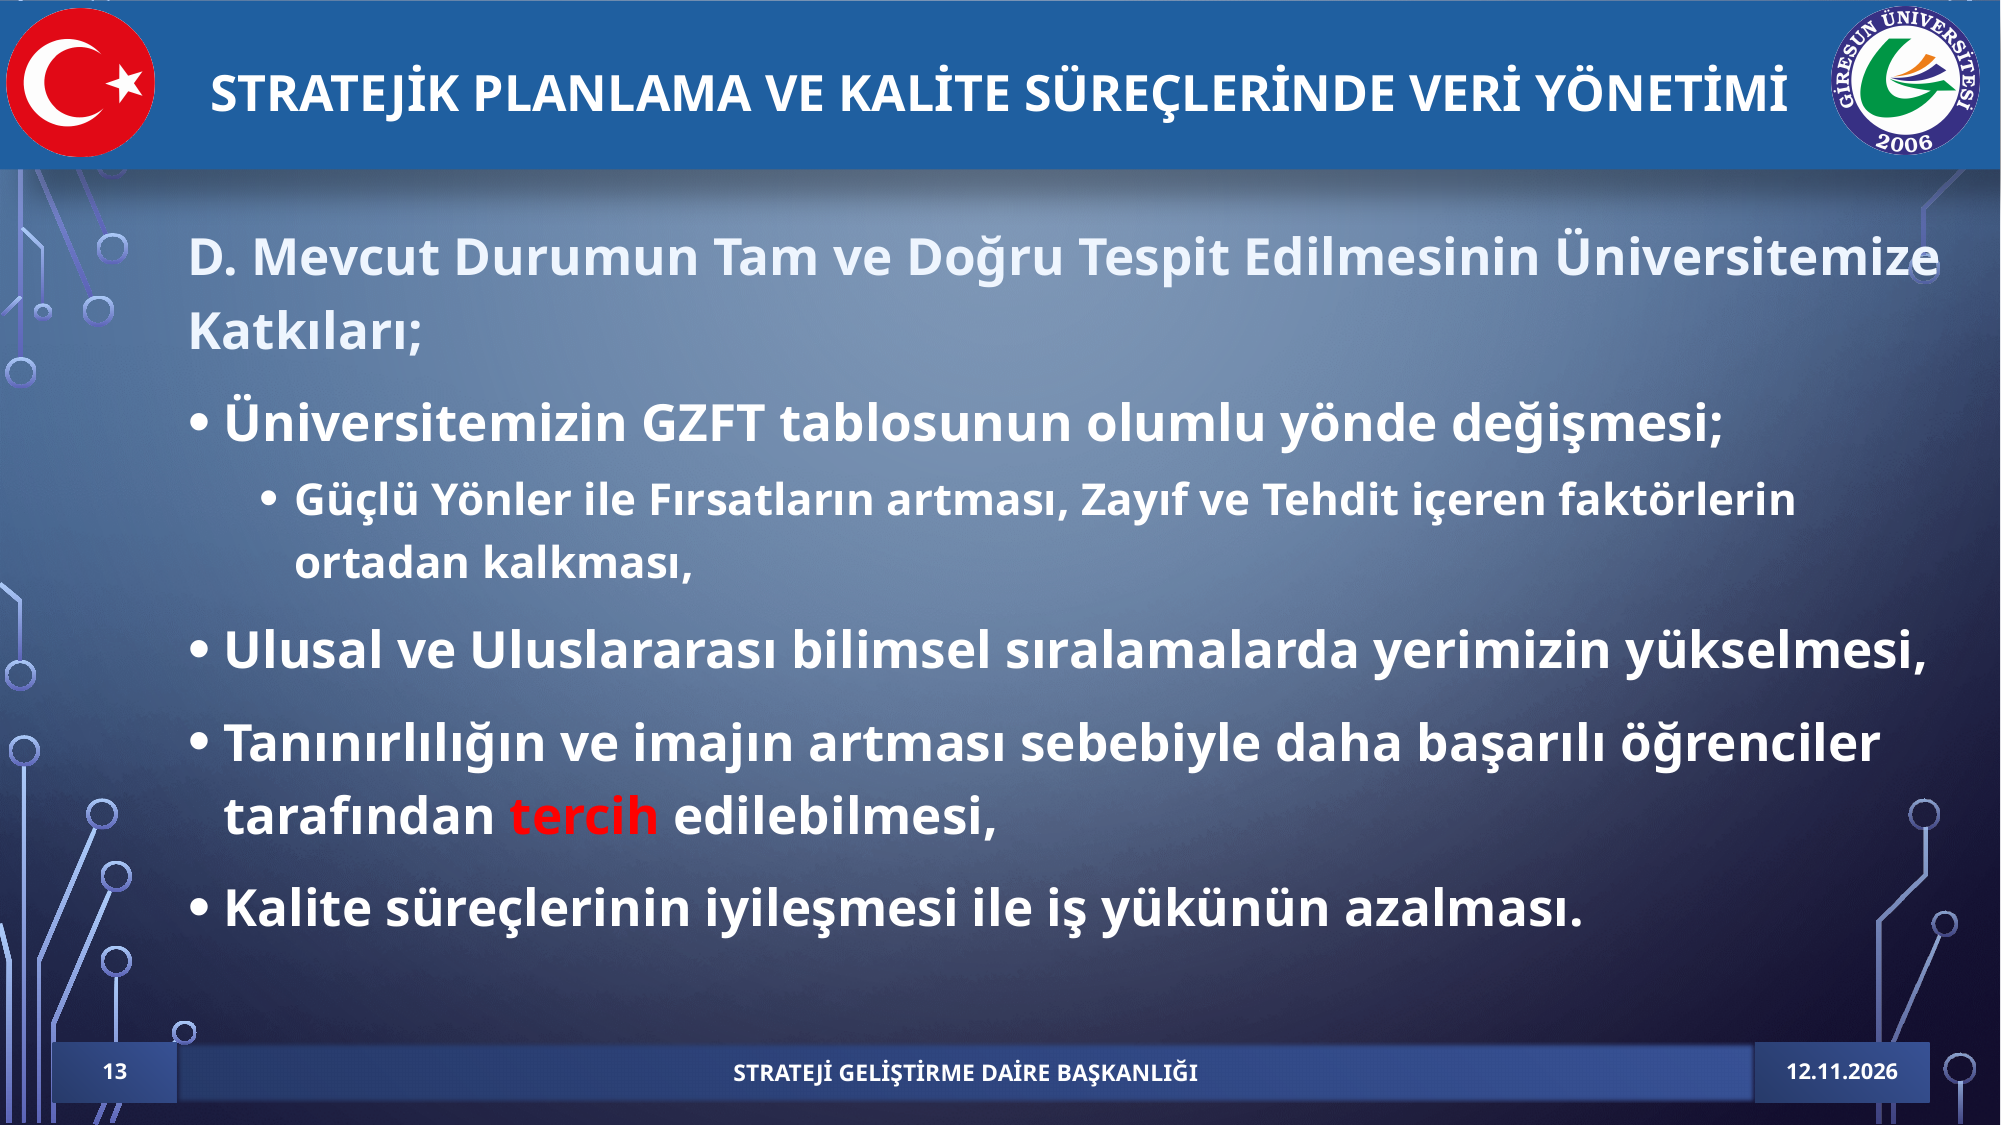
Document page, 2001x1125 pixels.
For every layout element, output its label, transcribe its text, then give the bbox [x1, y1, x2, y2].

text_box Strateji geliştirme daire başkanlığı [184, 1051, 1750, 1097]
picture [1831, 6, 1980, 155]
slide_number 13 [52, 1042, 177, 1103]
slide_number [1754, 1042, 1930, 1103]
picture [6, 8, 155, 157]
list D. Mevcut Durumun Tam ve Doğru Tespit Edilmesinin Üniversitemize Katkıları; Üniversitemizin GZFT tablosunun olumlu yönde değişmesi; Güçlü Yönler ile Fırsatların artması, Zayıf ve Tehdit içeren faktörlerin ortadan kalkması, Ulusal ve Uluslararası bilimsel sıralamalarda yerimizin yükselmesi, Tanınırlılığın ve imajın artması sebebiyle daha başarılı öğrenciler tarafından tercih edilebilmesi, Kalite süreçlerinin iyileşmesi ile iş yükünün azalması. [172, 204, 1968, 950]
